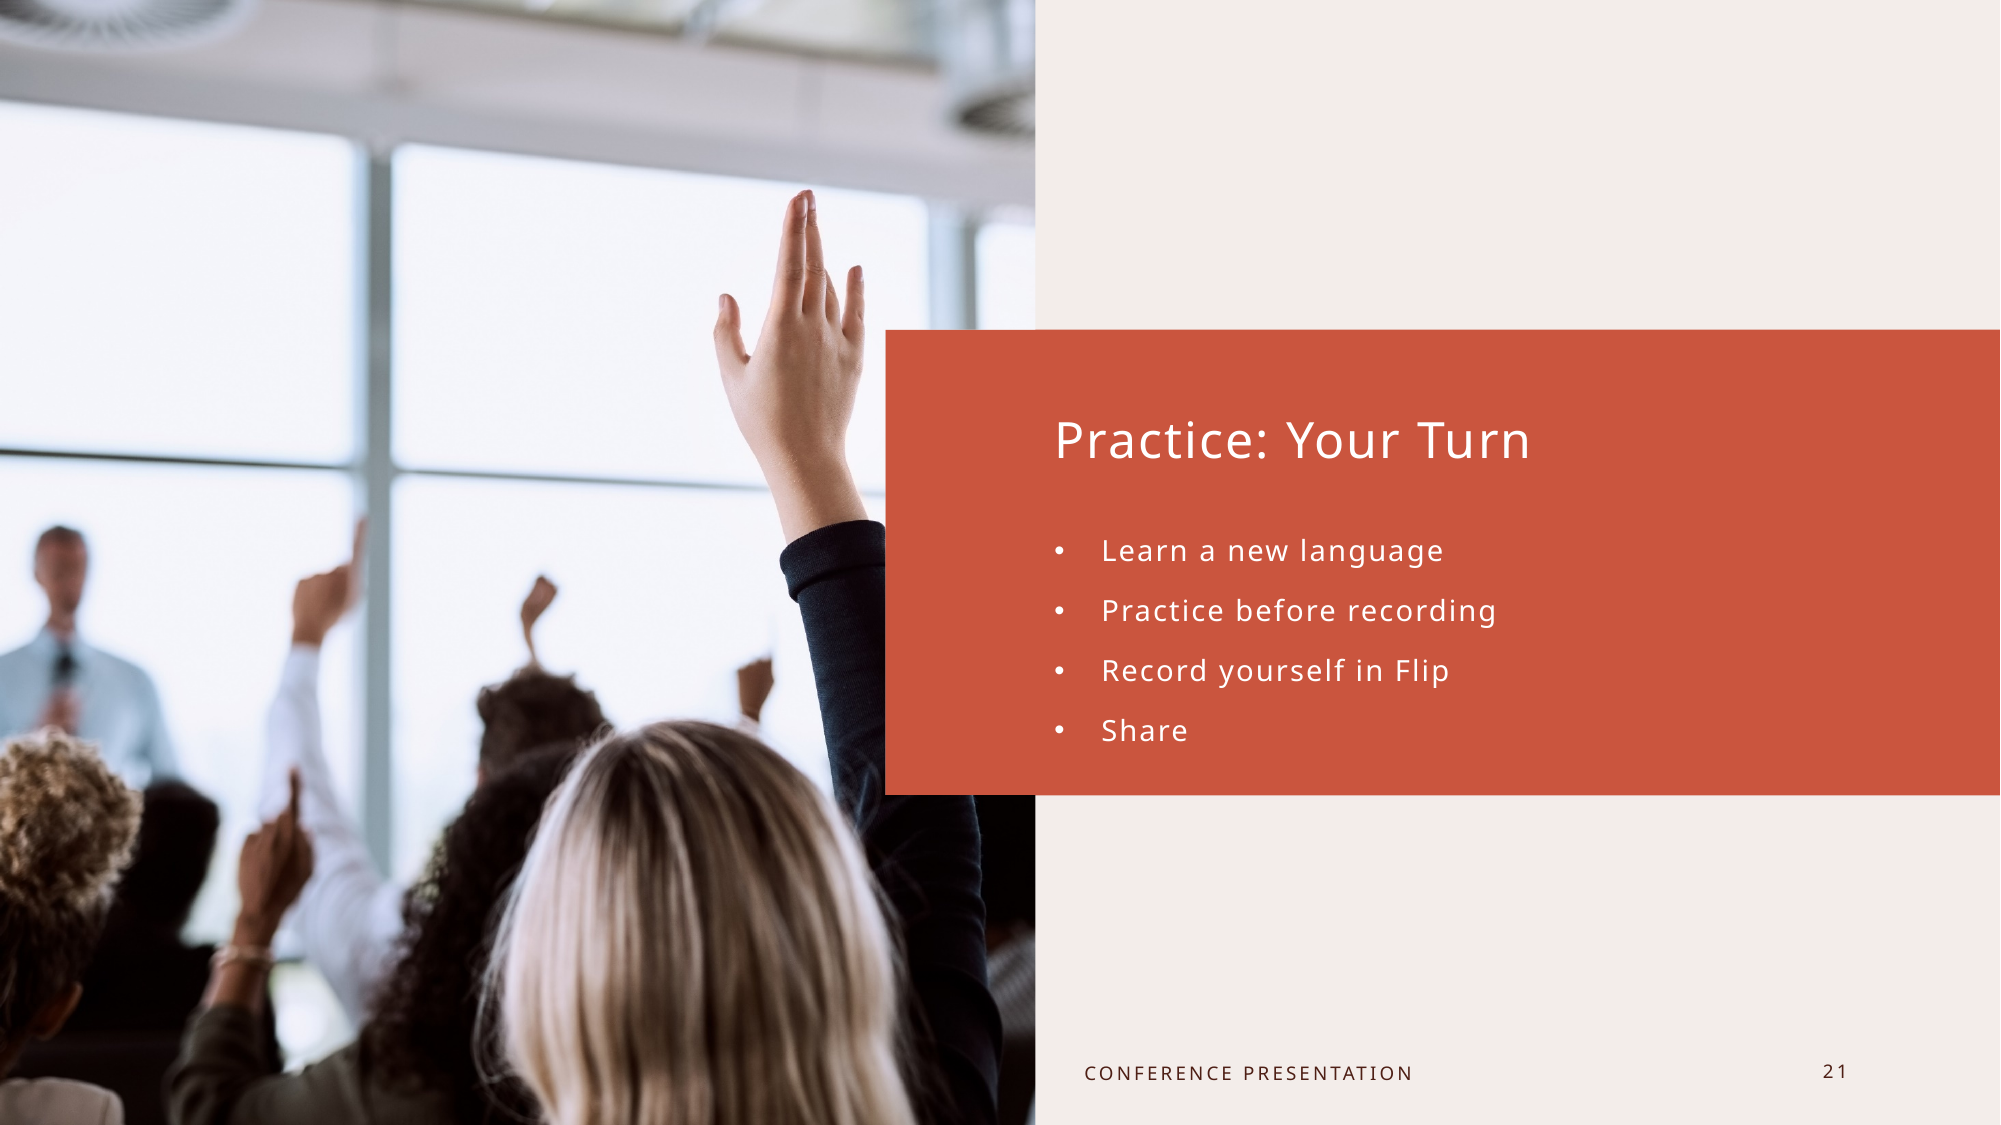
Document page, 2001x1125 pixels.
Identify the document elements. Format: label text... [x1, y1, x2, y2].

picture [0, 0, 1036, 1125]
slide_number 21 [1724, 1042, 1863, 1103]
title Practice: Your Turn [1039, 338, 1903, 525]
list Learn a new language Practice before recording Record yourself in Flip Share [1039, 525, 1903, 805]
footer Conference Presentation [1069, 1042, 1587, 1103]
